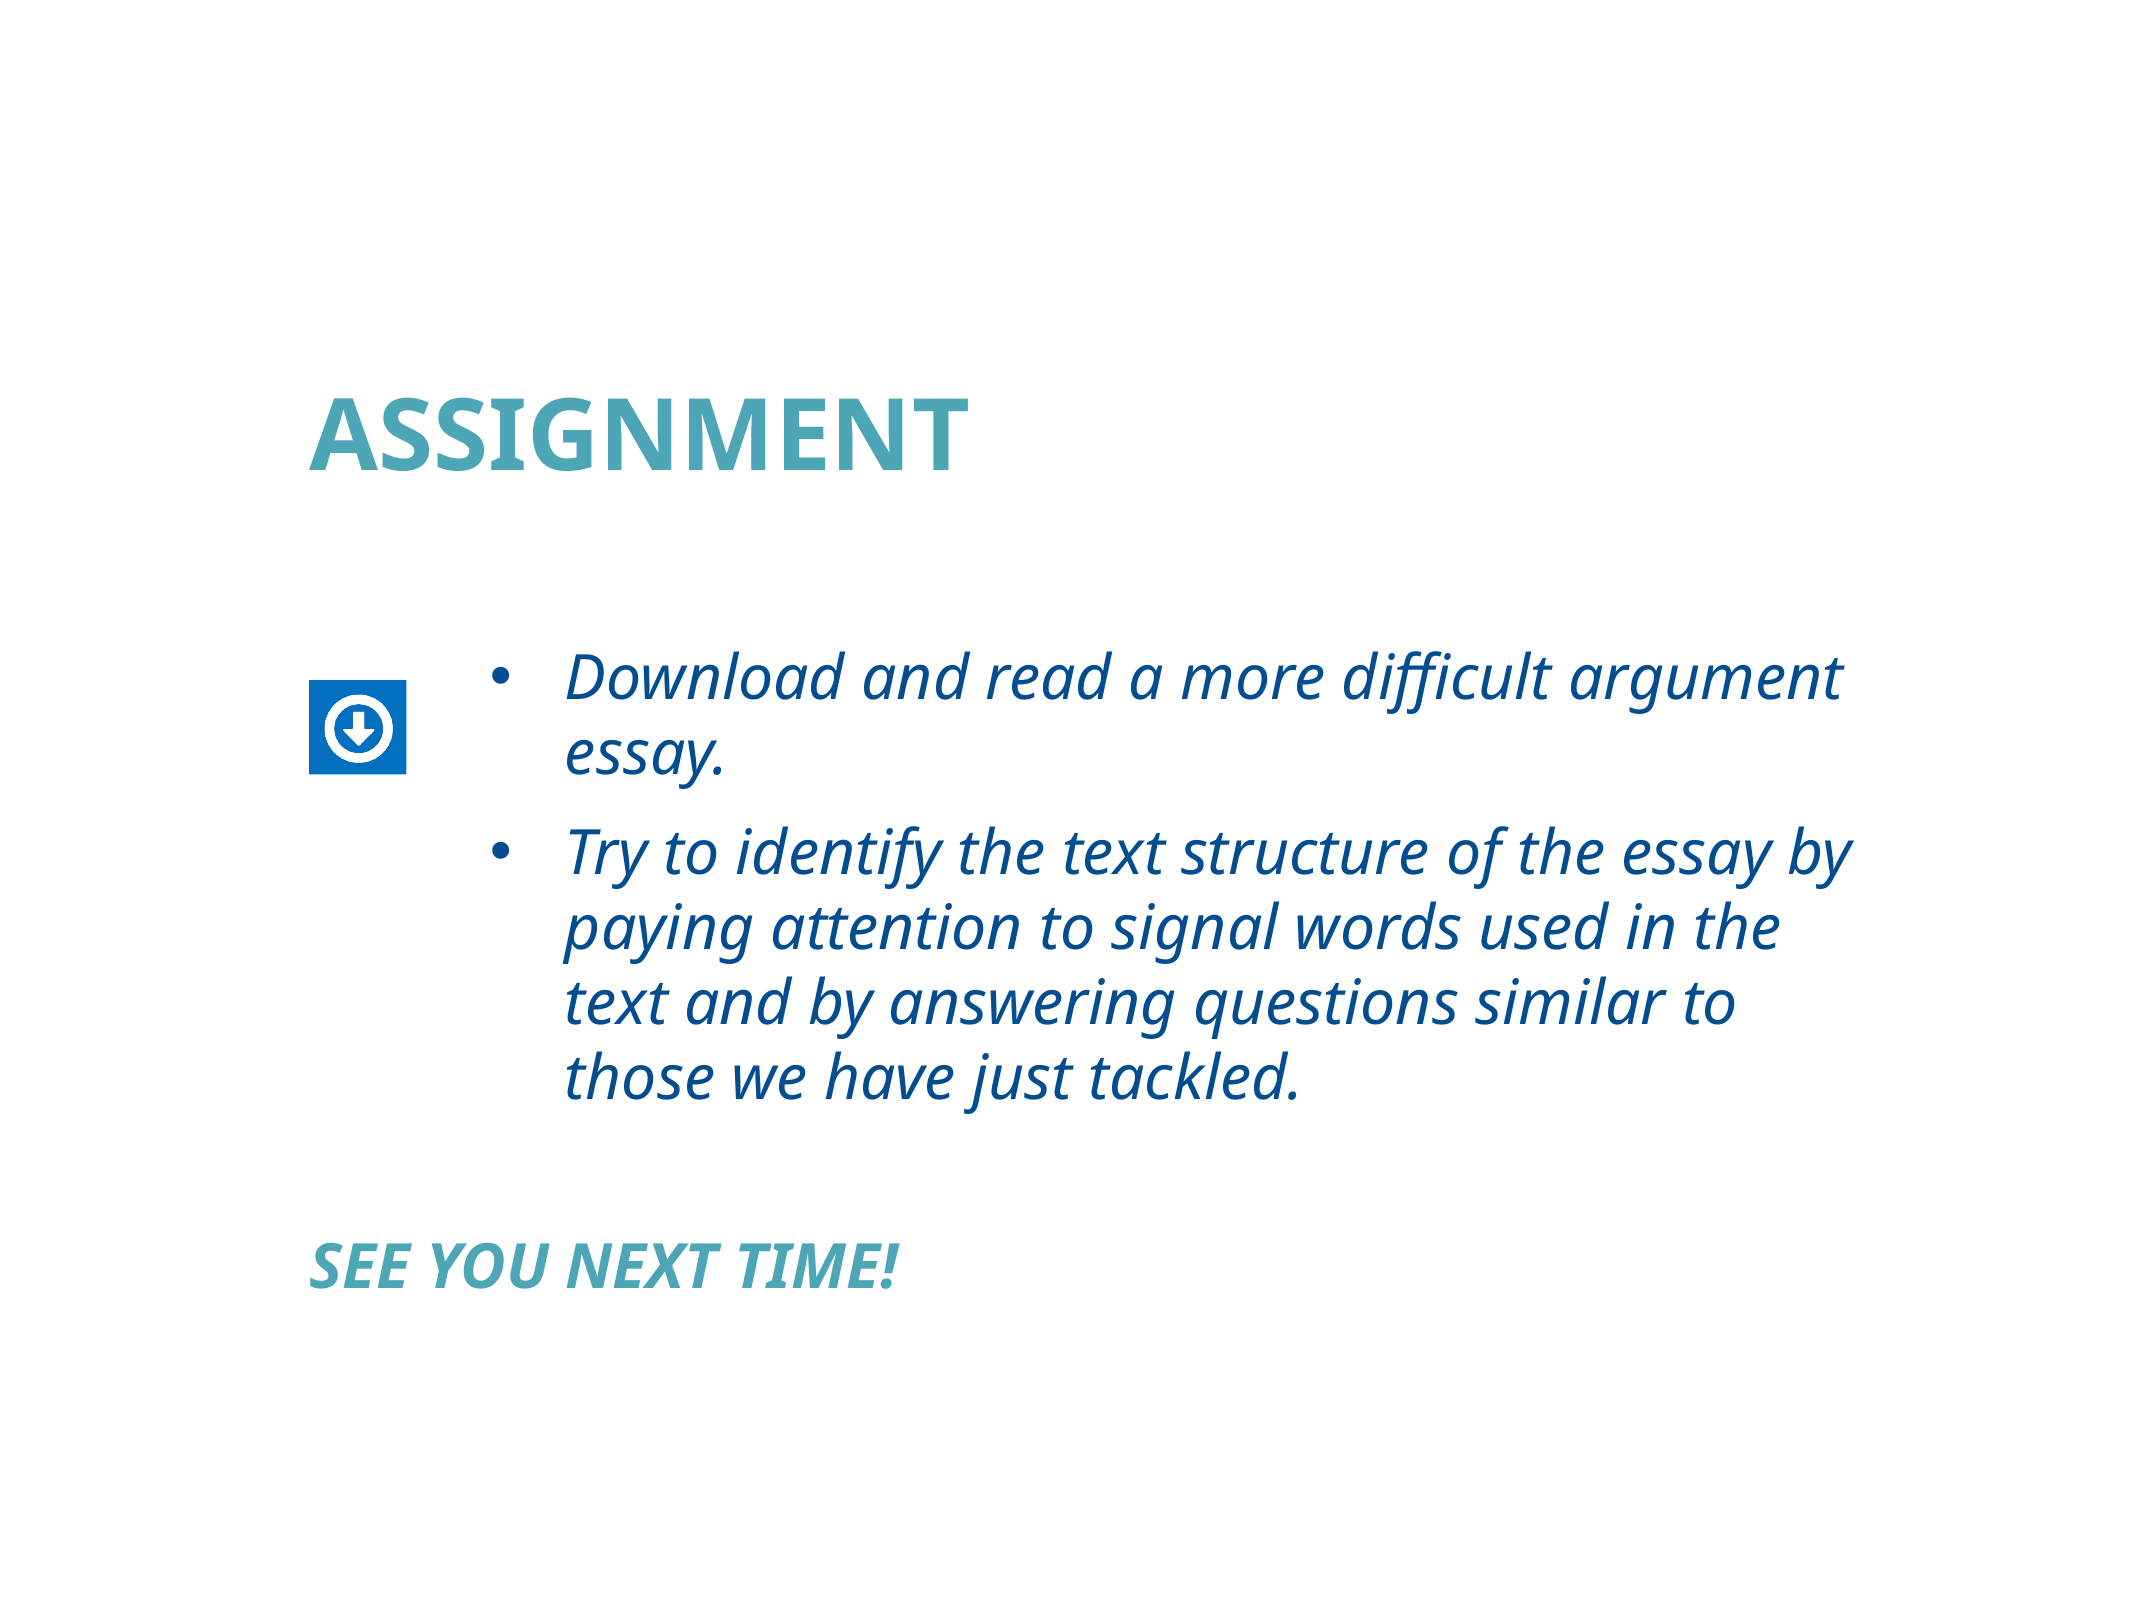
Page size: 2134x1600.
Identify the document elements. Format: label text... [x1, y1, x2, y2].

list Assignment [308, 340, 2037, 520]
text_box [308, 679, 407, 775]
list Download and read a more difficult argument essay. Try to identify the text structure of the essay by paying attention to signal words used in the text and by answering questions similar to those we have just tackled. [489, 618, 1892, 1130]
list See you next time! [308, 1135, 1717, 1392]
